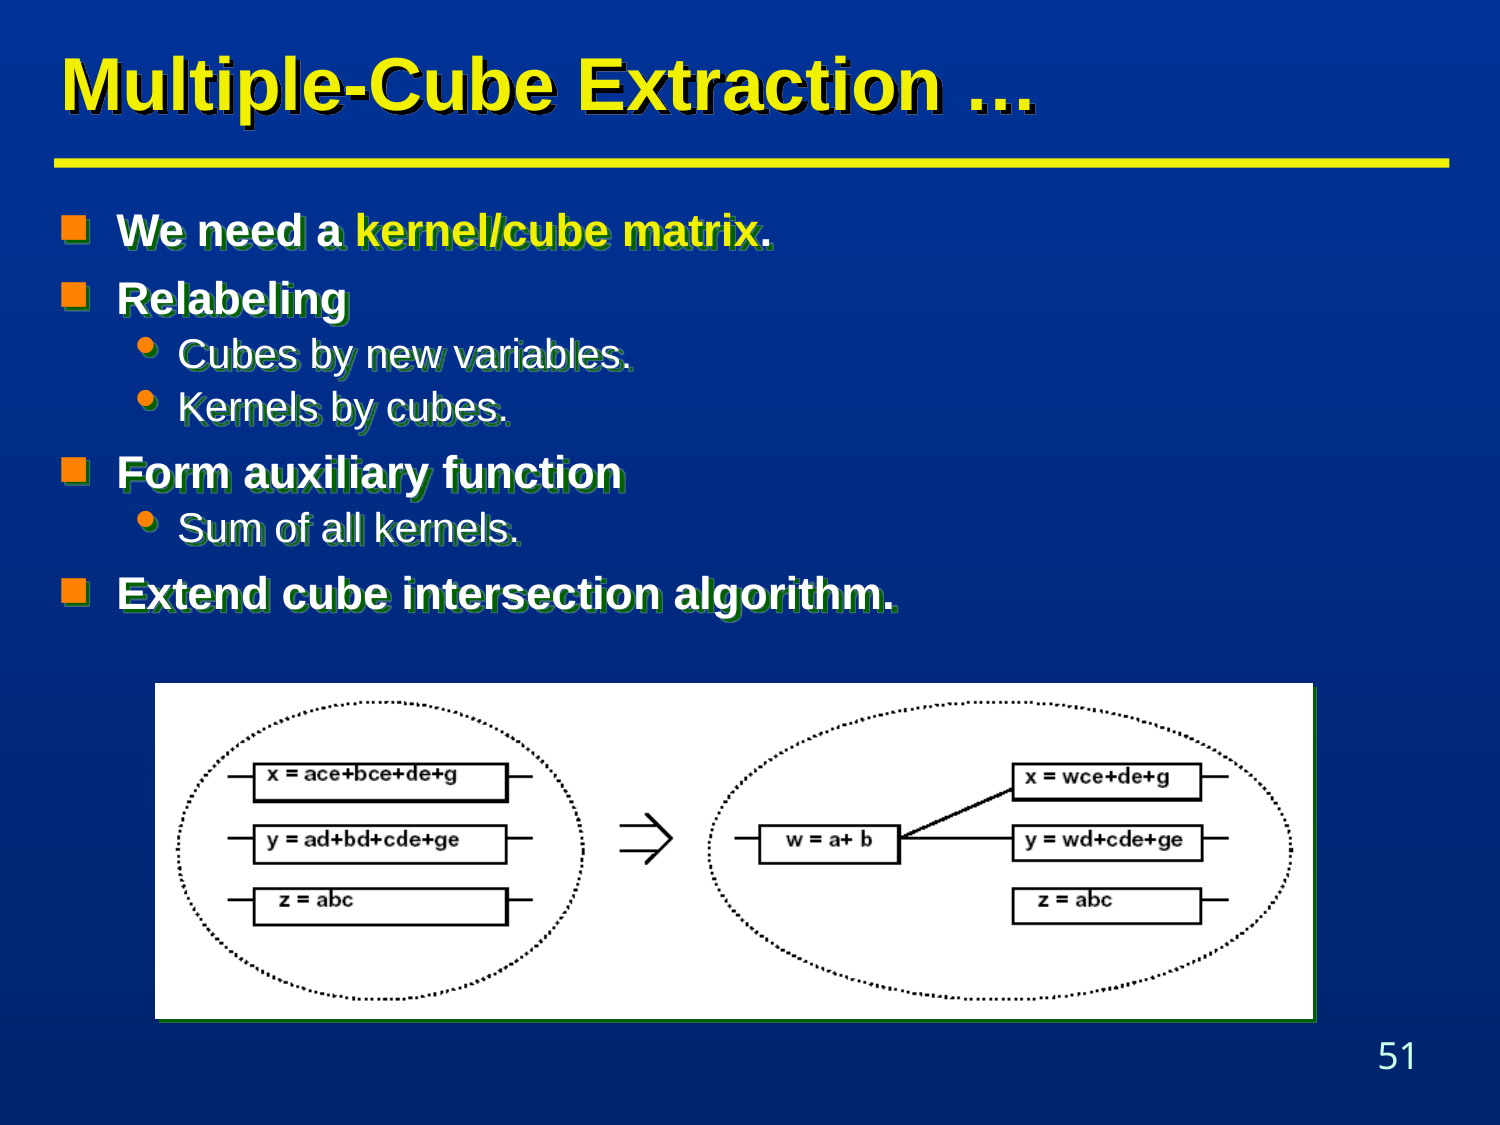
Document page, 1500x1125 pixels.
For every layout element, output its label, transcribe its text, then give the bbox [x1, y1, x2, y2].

title Multiple-Cube Extraction … [46, 33, 1455, 139]
list We need a kernel/cube matrix. Relabeling Cubes by new variables. Kernels by cubes. Form auxiliary function Sum of all kernels. Extend cube intersection algorithm. [49, 199, 1428, 1079]
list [154, 682, 1313, 1019]
